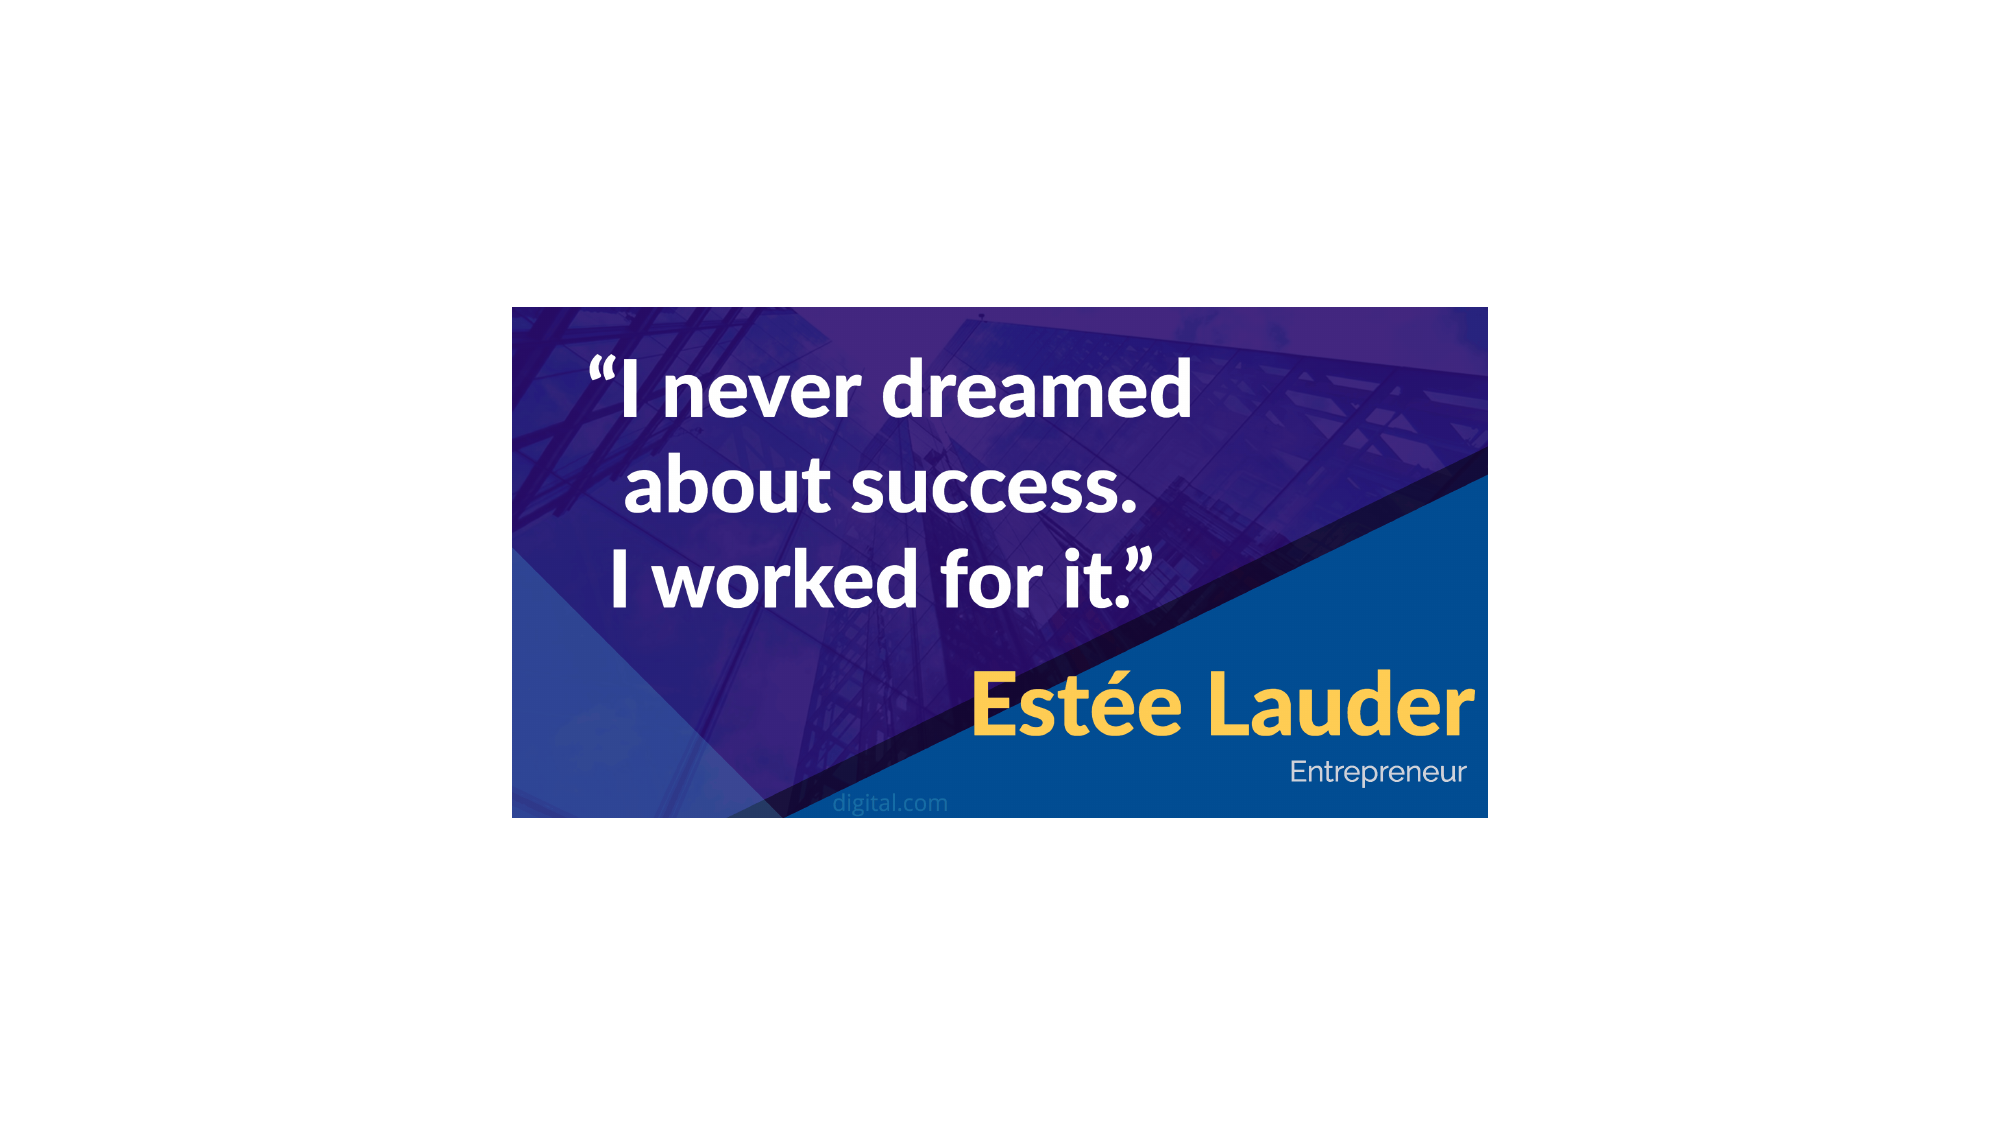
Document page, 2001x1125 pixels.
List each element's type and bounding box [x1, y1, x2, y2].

picture [512, 307, 1488, 818]
